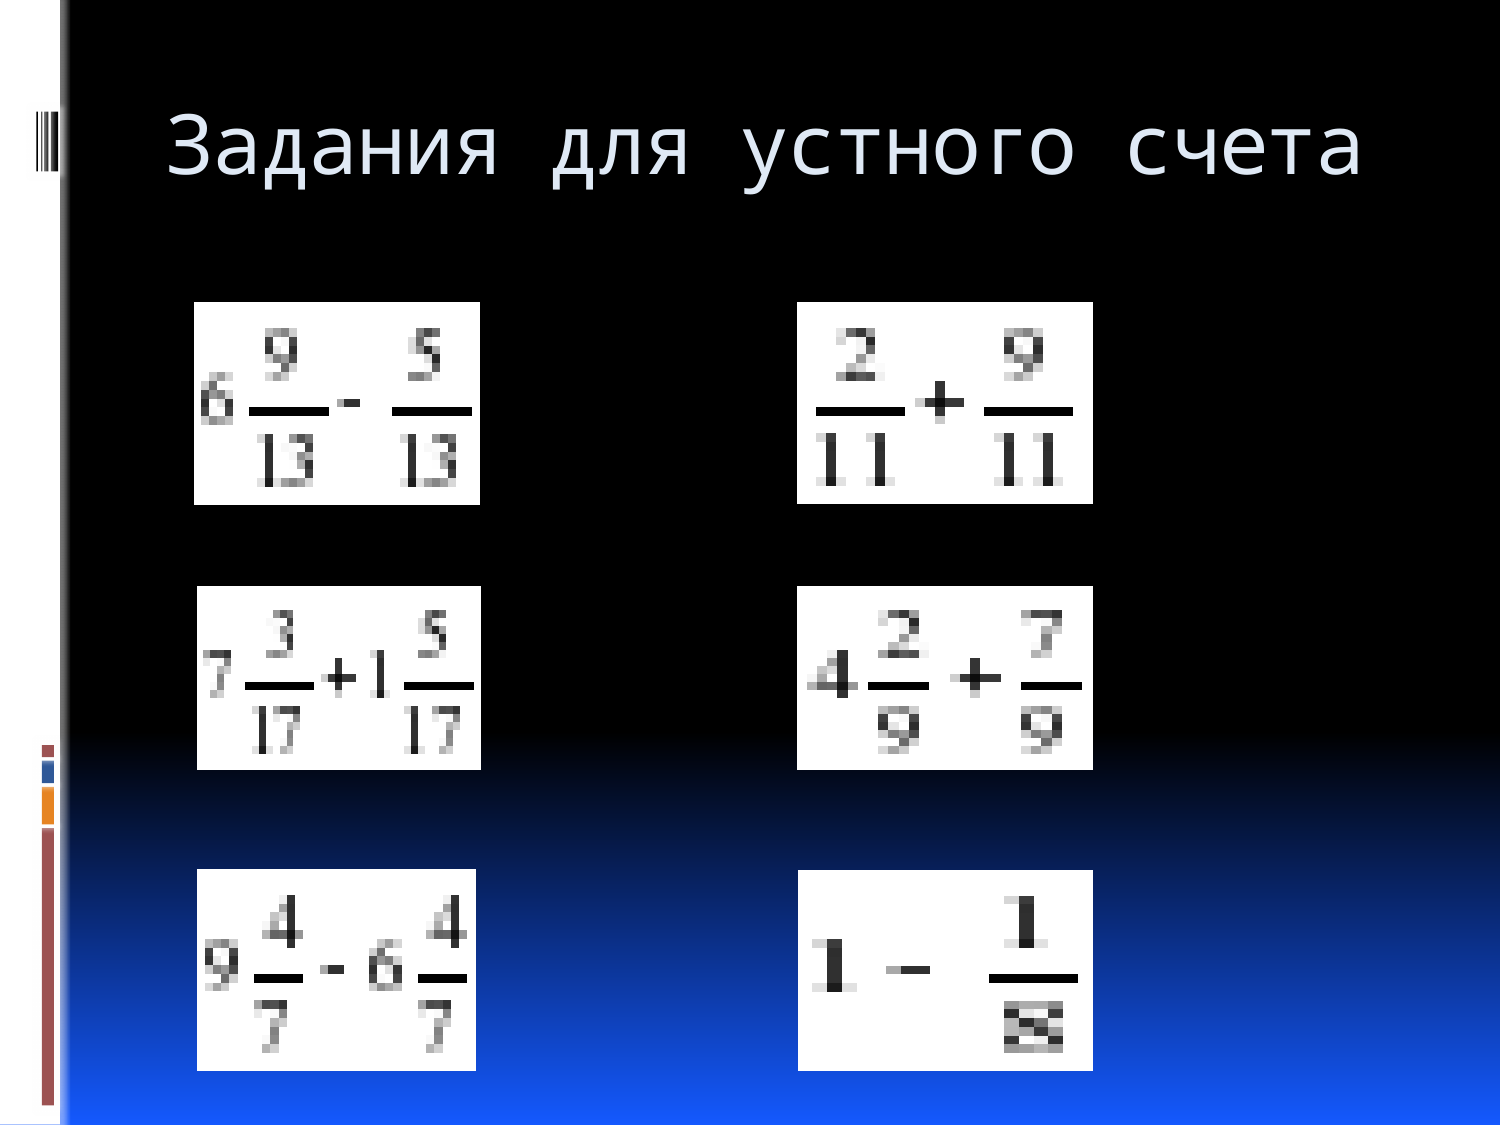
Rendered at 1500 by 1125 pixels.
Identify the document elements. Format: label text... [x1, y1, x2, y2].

picture [797, 869, 1093, 1071]
title Задания для устного счета [150, 83, 1425, 234]
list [194, 302, 480, 506]
picture [196, 585, 482, 771]
picture [796, 585, 1093, 771]
picture [196, 869, 477, 1071]
picture [796, 302, 1093, 504]
